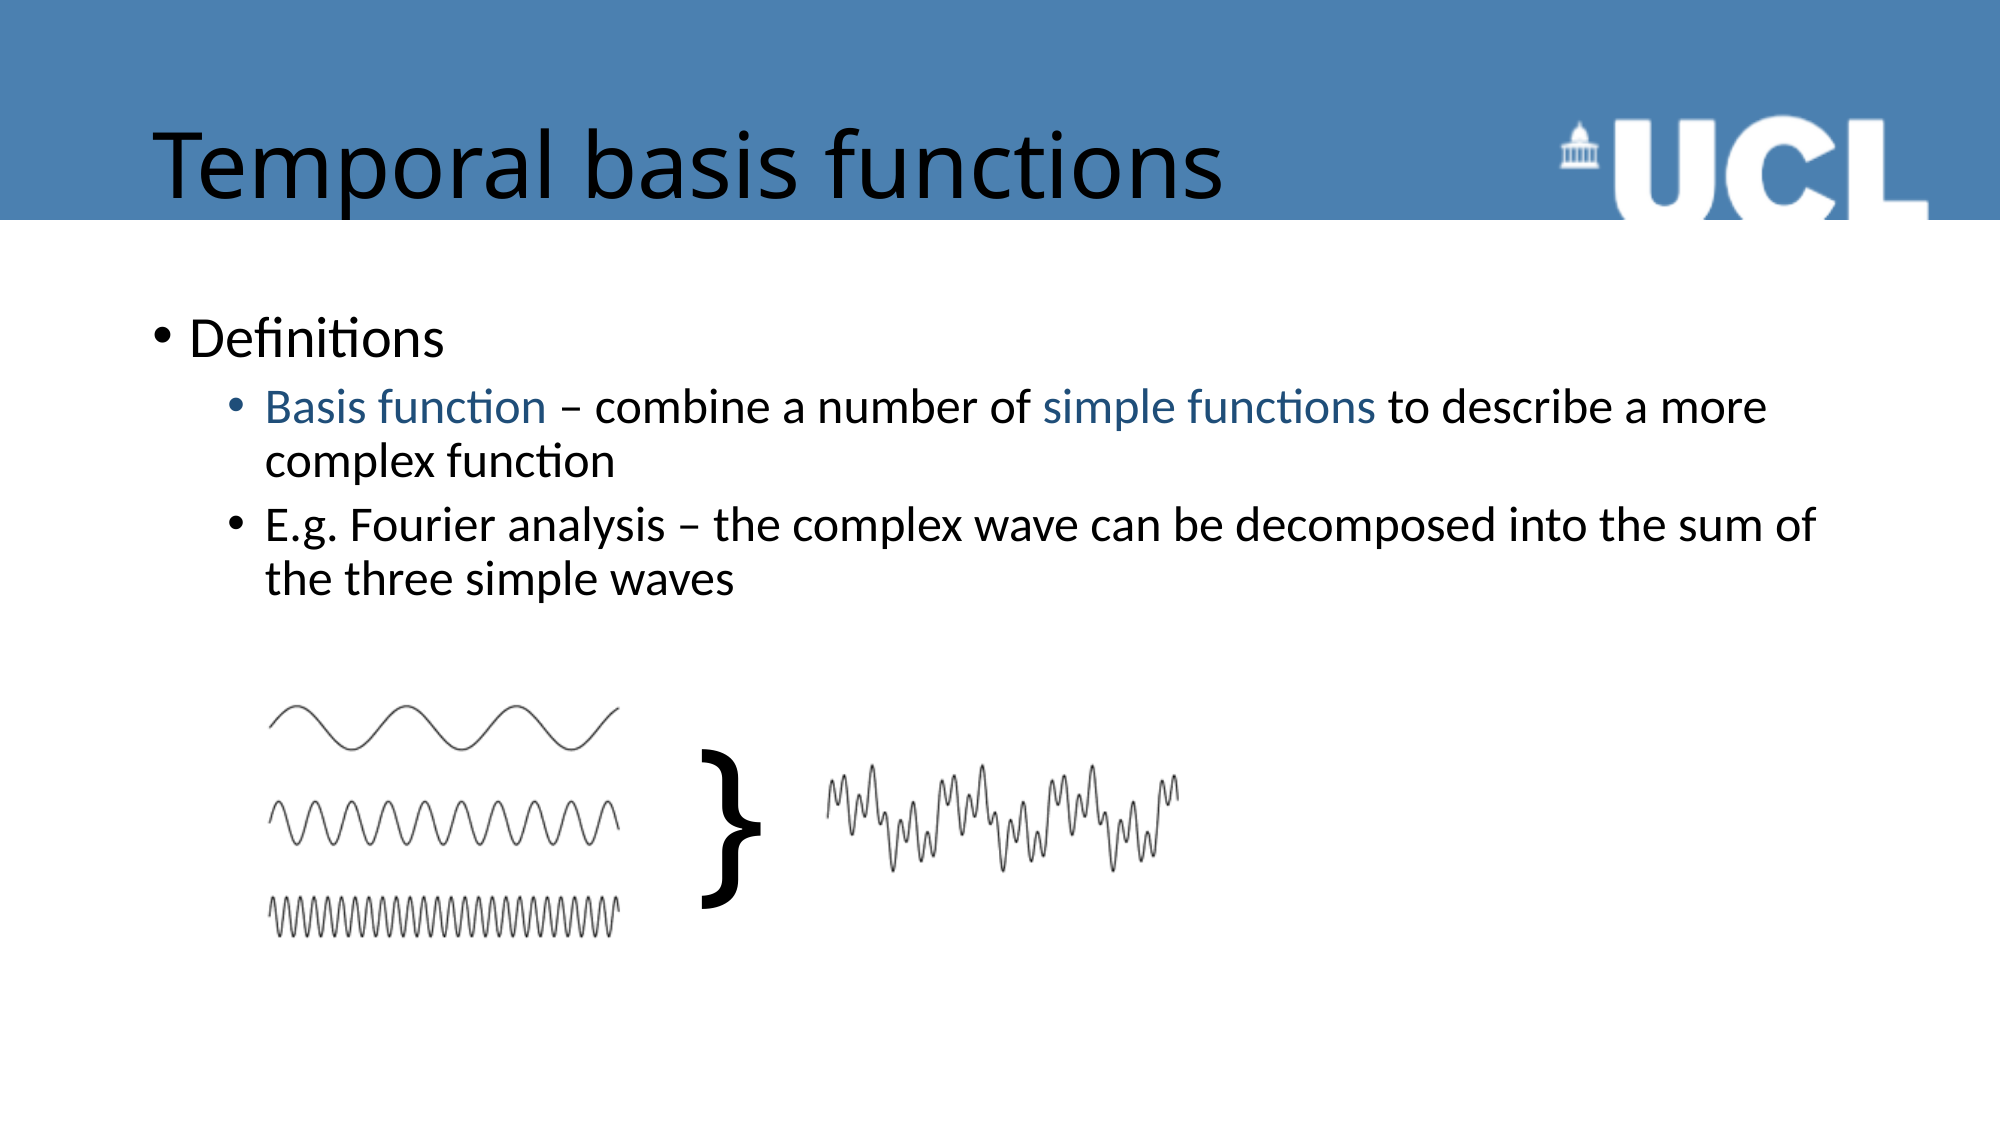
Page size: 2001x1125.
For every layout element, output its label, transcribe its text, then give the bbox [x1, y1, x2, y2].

text_box } [681, 689, 782, 925]
title Temporal basis functions [137, 59, 1863, 278]
picture [258, 678, 625, 971]
picture [817, 757, 1183, 892]
list Definitions Basis function – combine a number of simple functions to describe a more complex function E.g. Fourier analysis – the complex wave can be decomposed into the sum of the three simple waves [137, 299, 1863, 1014]
